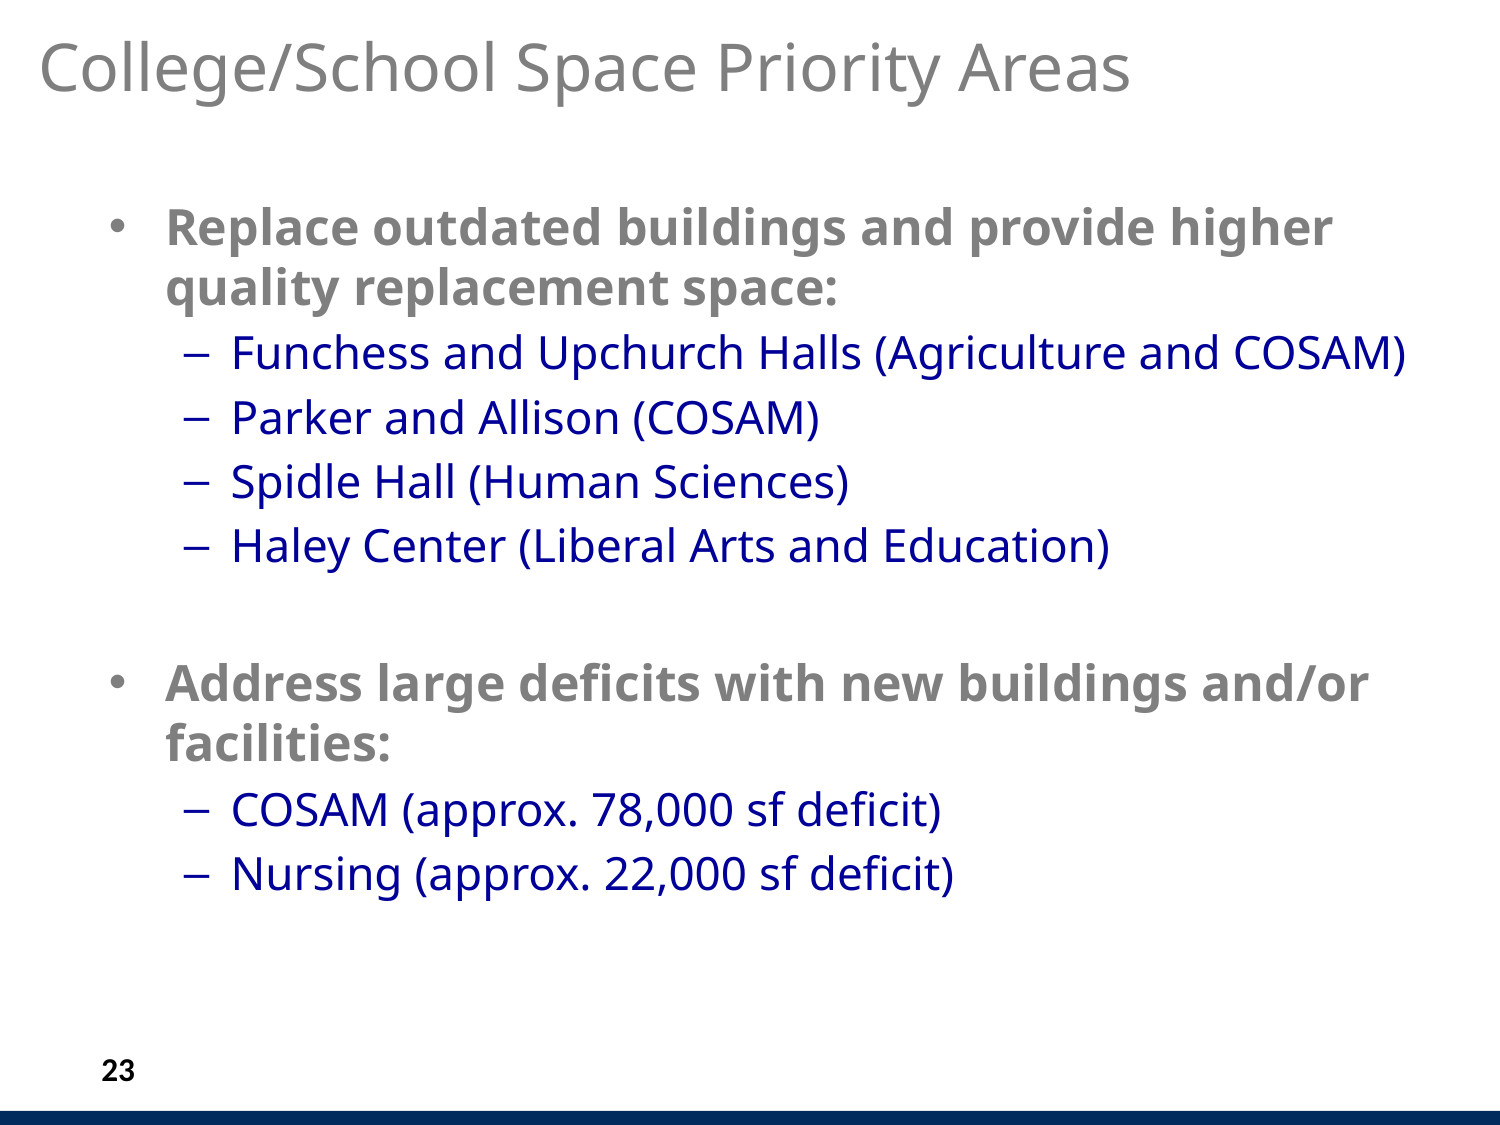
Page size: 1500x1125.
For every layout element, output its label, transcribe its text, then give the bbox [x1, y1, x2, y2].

title College/School Space Priority Areas [23, 18, 1373, 113]
list Replace outdated buildings and provide higher quality replacement space: Funchess and Upchurch Halls (Agriculture and COSAM) Parker and Allison (COSAM) Spidle Hall (Human Sciences) Haley Center (Liberal Arts and Education) Address large deficits with new buildings and/or facilities: COSAM (approx. 78,000 sf deficit) Nursing (approx. 22,000 sf deficit) [93, 187, 1426, 844]
